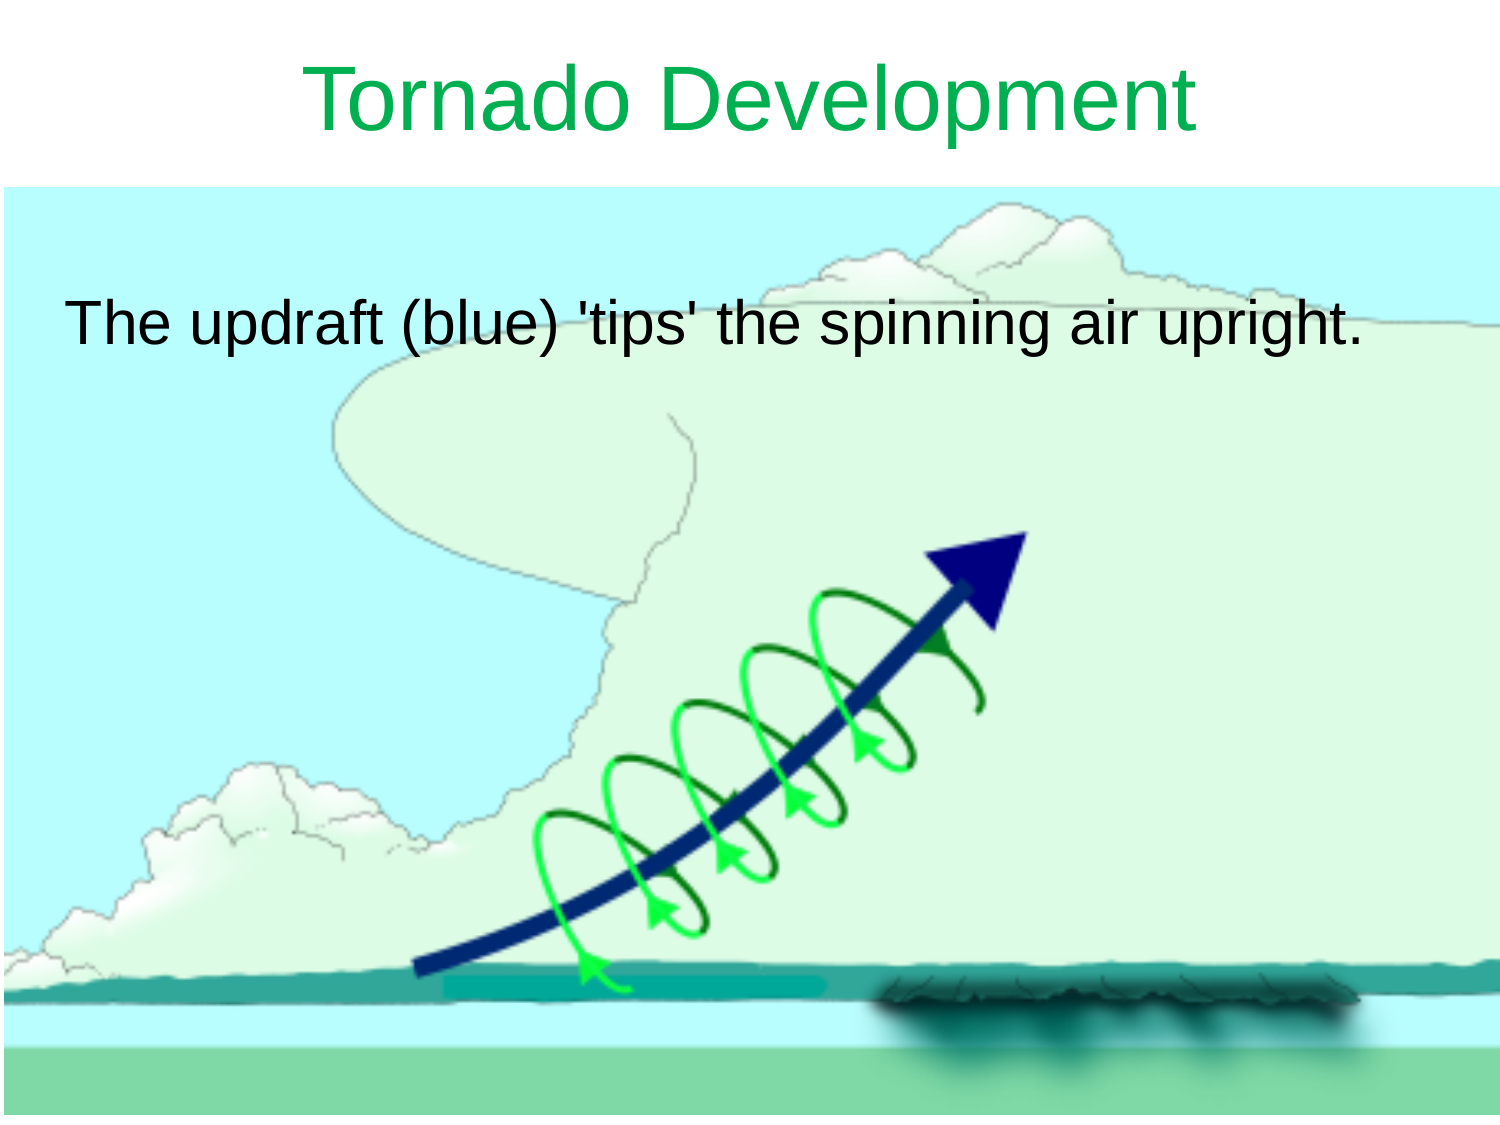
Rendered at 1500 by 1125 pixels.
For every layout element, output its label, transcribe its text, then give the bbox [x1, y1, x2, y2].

title Tornado Development [75, 24, 1425, 163]
picture [4, 187, 1500, 1115]
